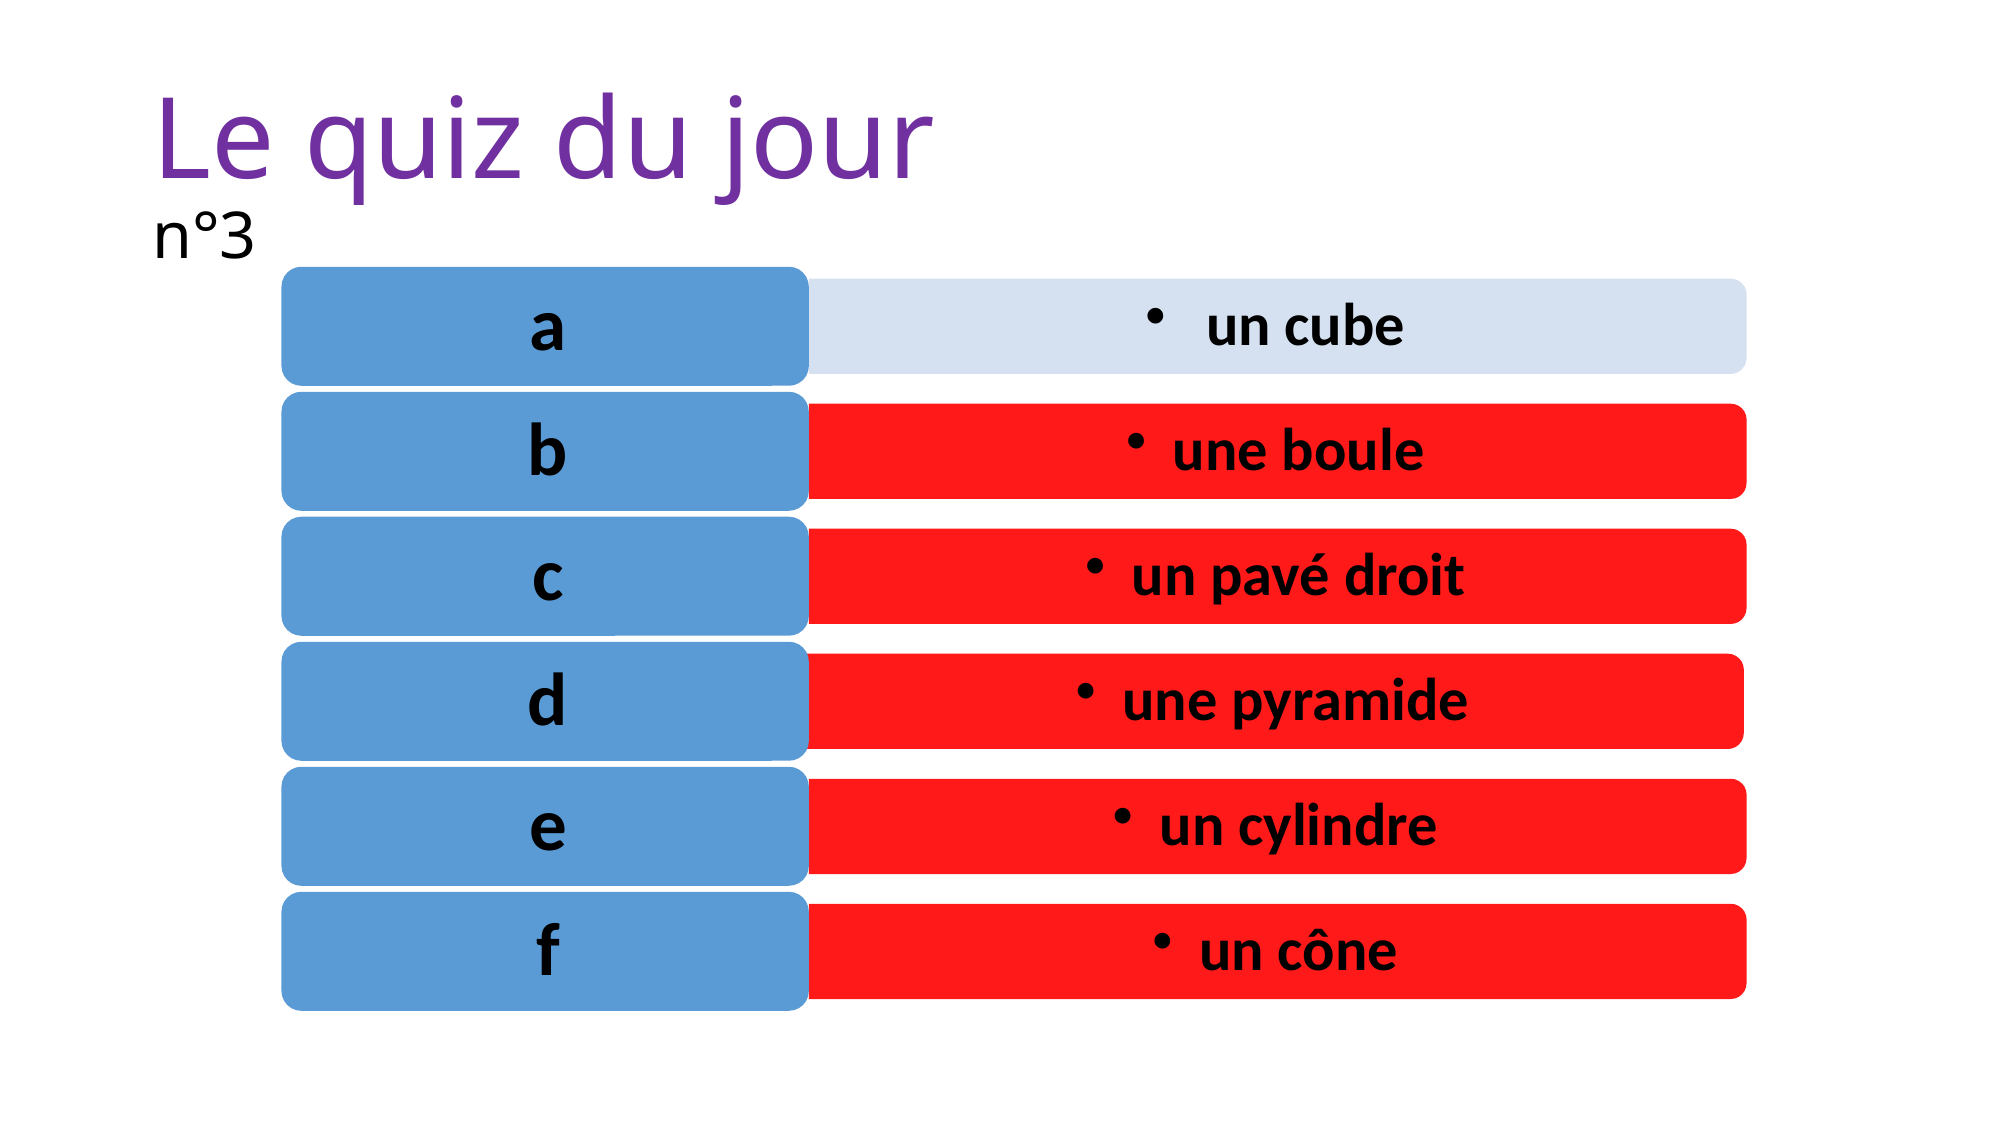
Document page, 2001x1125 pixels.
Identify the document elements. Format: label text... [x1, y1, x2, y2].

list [281, 266, 1747, 1012]
title Le quiz du jour n°3 [137, 68, 1863, 286]
